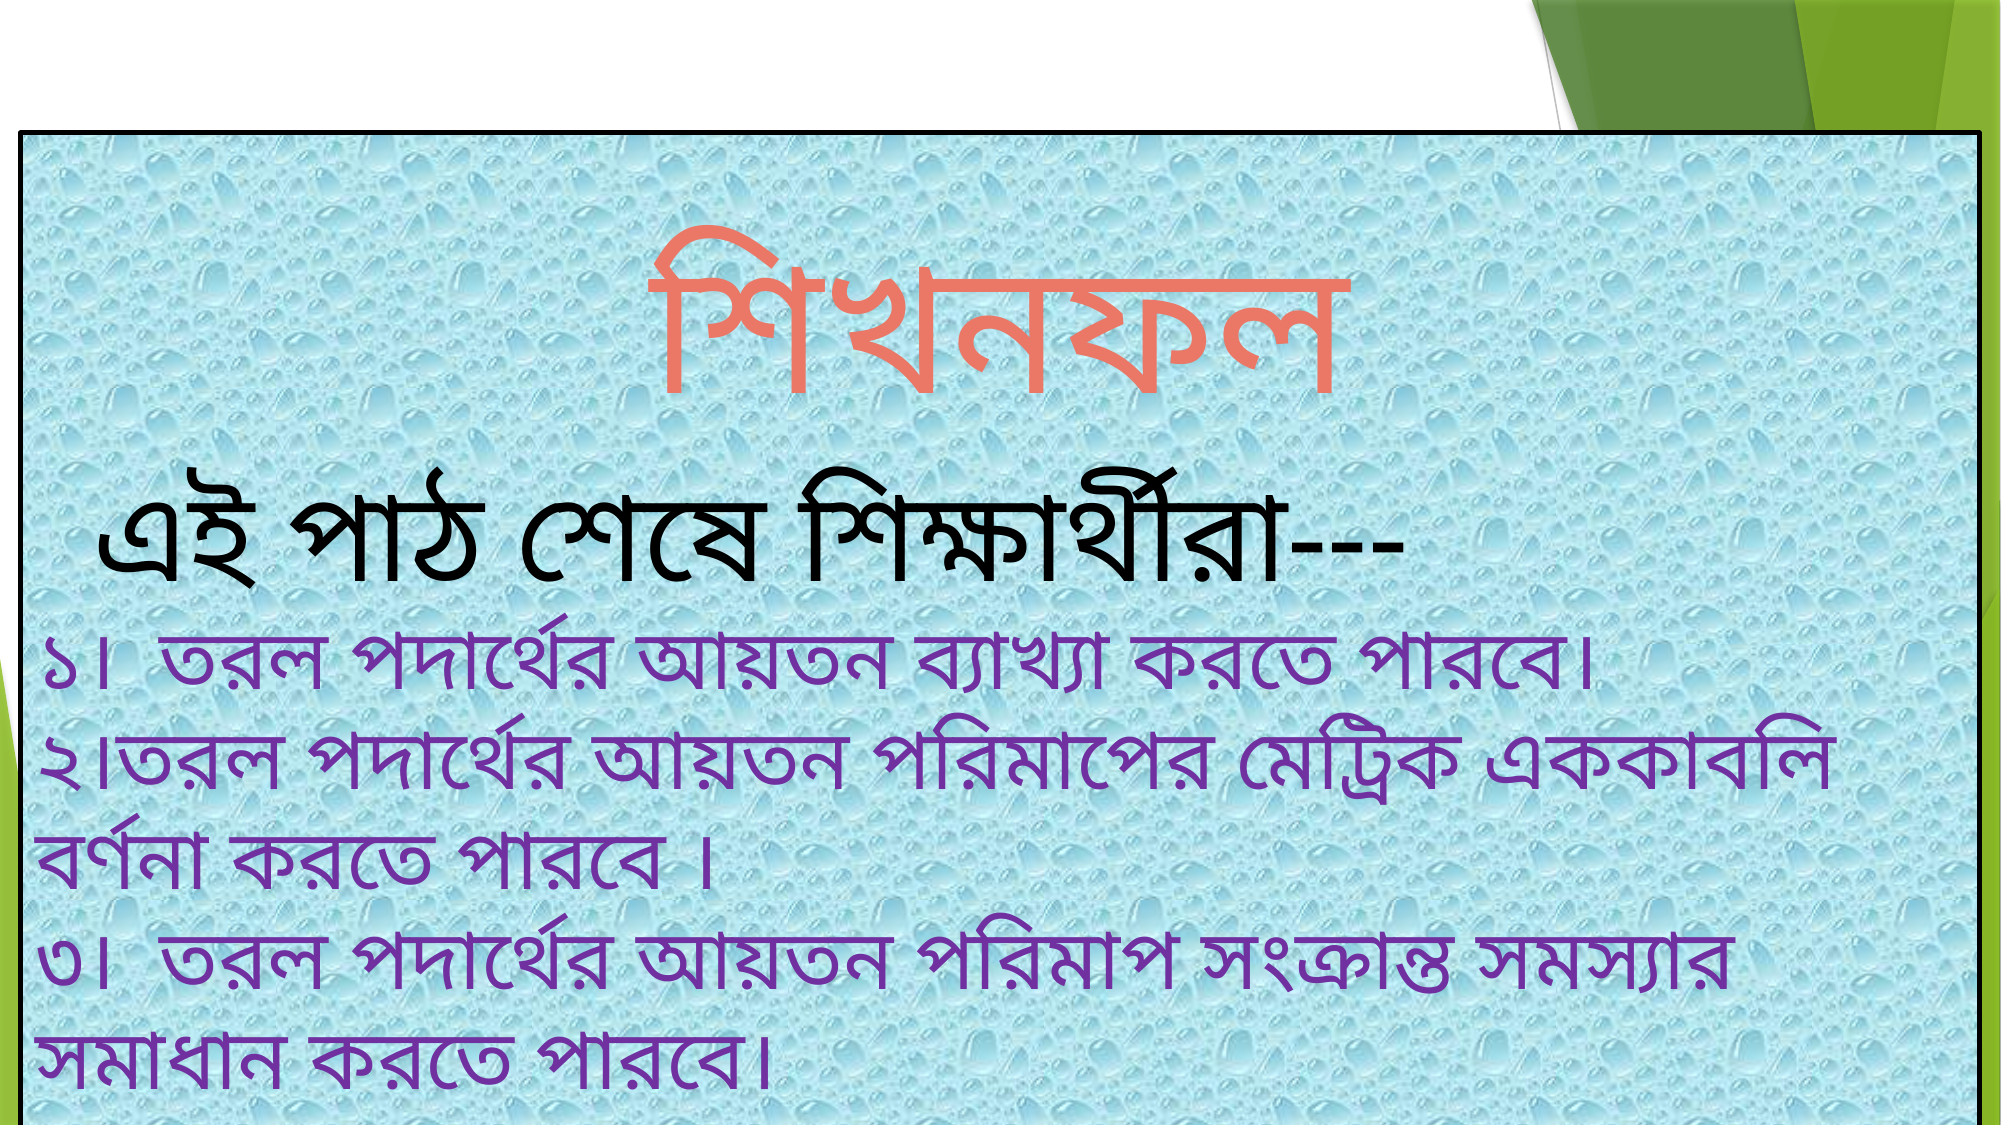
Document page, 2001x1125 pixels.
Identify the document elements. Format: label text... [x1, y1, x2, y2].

text_box শিখনফল এই পাঠ শেষে শিক্ষার্থীরা--- ১। তরল পদার্থের আয়তন ব্যাখ্যা করতে পারবে। ২।তরল পদার্থের আয়তন পরিমাপের মেট্রিক এককাবলি বর্ণনা করতে পারবে । ৩। তরল পদার্থের আয়তন পরিমাপ সংক্রান্ত সমস্যার সমাধান করতে পারবে। [20, 132, 1980, 1125]
